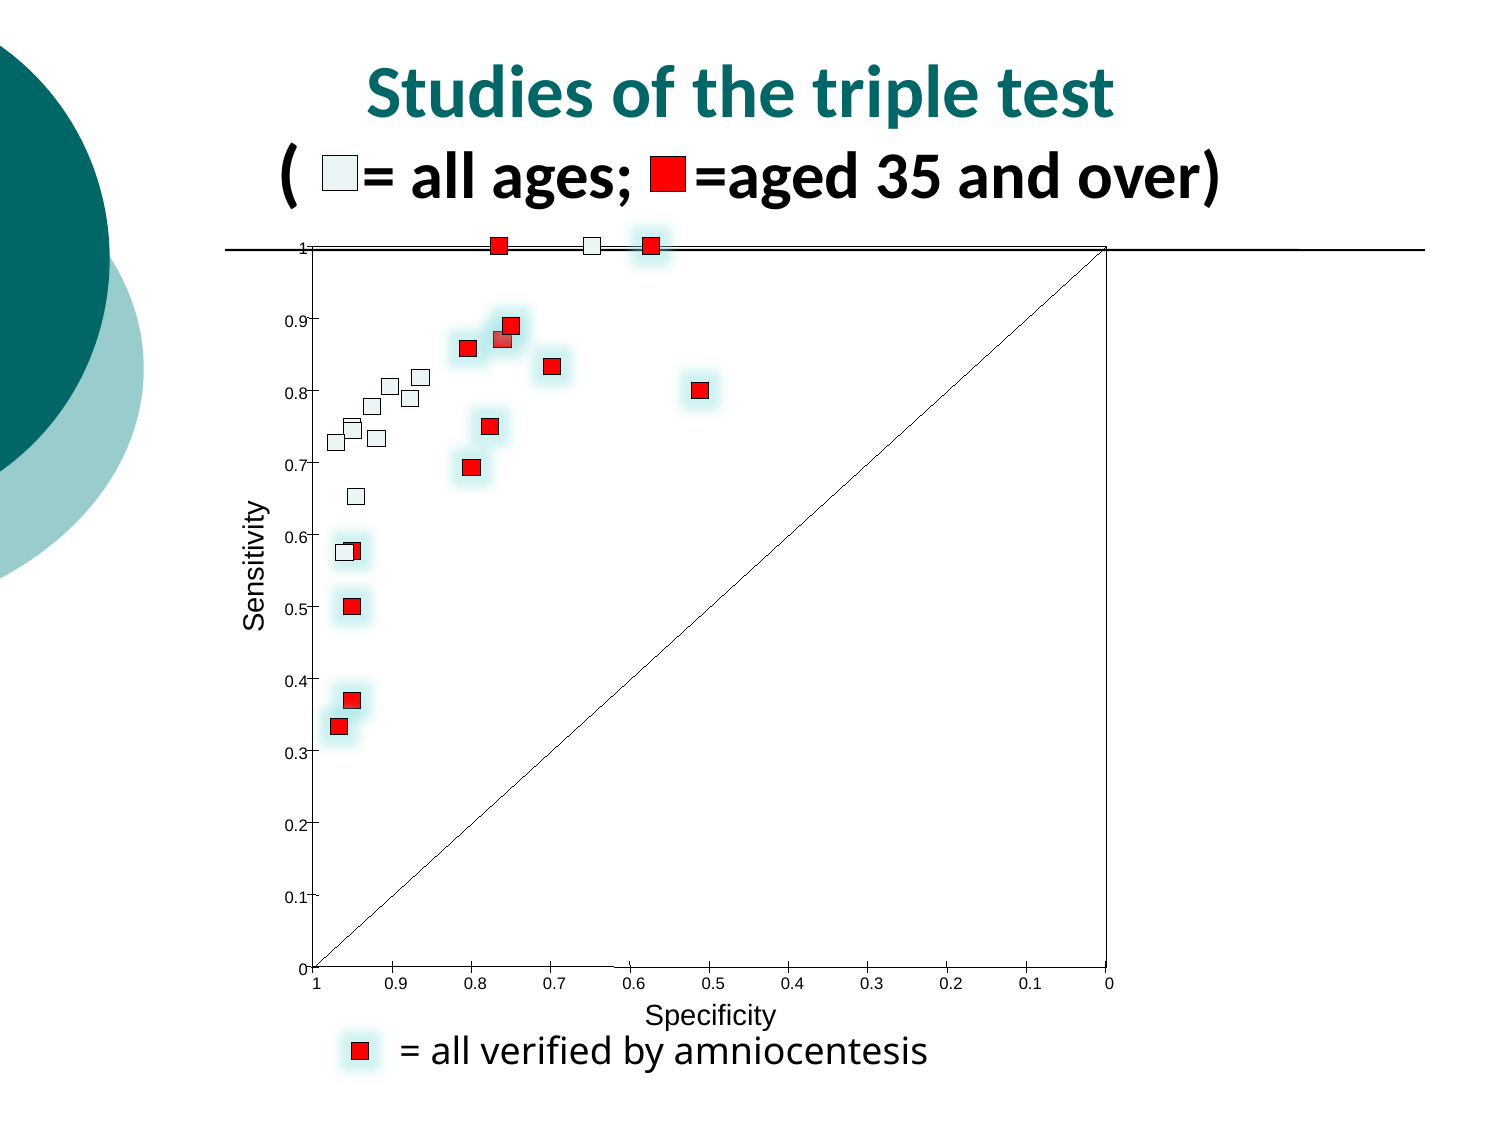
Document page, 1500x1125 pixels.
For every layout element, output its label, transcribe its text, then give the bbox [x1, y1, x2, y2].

text_box [367, 430, 386, 447]
text_box 0.9 [284, 310, 309, 331]
text_box [327, 434, 345, 451]
text_box 0.2 [284, 815, 309, 836]
text_box = all verified by amniocentesis [316, 1019, 1067, 1080]
text_box [411, 369, 430, 386]
text_box Sensitivity [234, 597, 367, 633]
text_box [583, 237, 601, 255]
text_box [347, 488, 365, 505]
text_box 0.9 [384, 972, 408, 993]
text_box 0.4 [780, 972, 805, 993]
text_box [691, 382, 709, 399]
text_box [543, 358, 561, 375]
text_box [481, 418, 499, 435]
text_box [502, 317, 520, 335]
text_box [330, 718, 348, 735]
text_box [363, 398, 381, 415]
text_box 0.2 [939, 972, 963, 993]
text_box [459, 340, 477, 357]
text_box [401, 390, 419, 407]
text_box [322, 155, 358, 191]
text_box [343, 692, 361, 703]
text_box 0.5 [701, 972, 726, 993]
text_box 0.4 [284, 670, 309, 691]
text_box 0.6 [622, 972, 646, 993]
text_box 0 [1104, 972, 1115, 993]
text_box 0.6 [284, 526, 309, 547]
text_box Studies of the triple test ( = all ages; =aged 35 and over) [74, 45, 1425, 233]
text_box 1 [312, 972, 322, 993]
text_box 0.1 [1018, 972, 1043, 993]
text_box [343, 422, 362, 439]
text_box Specificity [644, 996, 786, 1032]
text_box 0.8 [284, 382, 309, 403]
text_box [335, 544, 354, 561]
text_box 0.1 [284, 886, 309, 907]
text_box 0.8 [463, 972, 488, 993]
text_box [650, 156, 686, 192]
text_box 0.7 [284, 454, 309, 475]
text_box 0.7 [542, 972, 567, 993]
text_box [462, 459, 481, 476]
text_box [381, 378, 399, 395]
text_box [642, 237, 660, 255]
text_box [269, 233, 1135, 1021]
text_box 0.3 [860, 972, 884, 993]
text_box 0 [298, 959, 309, 980]
text_box 1 [298, 238, 309, 259]
text_box [343, 418, 361, 422]
text_box 0.3 [284, 742, 309, 763]
text_box [490, 237, 508, 255]
text_box [343, 542, 361, 560]
